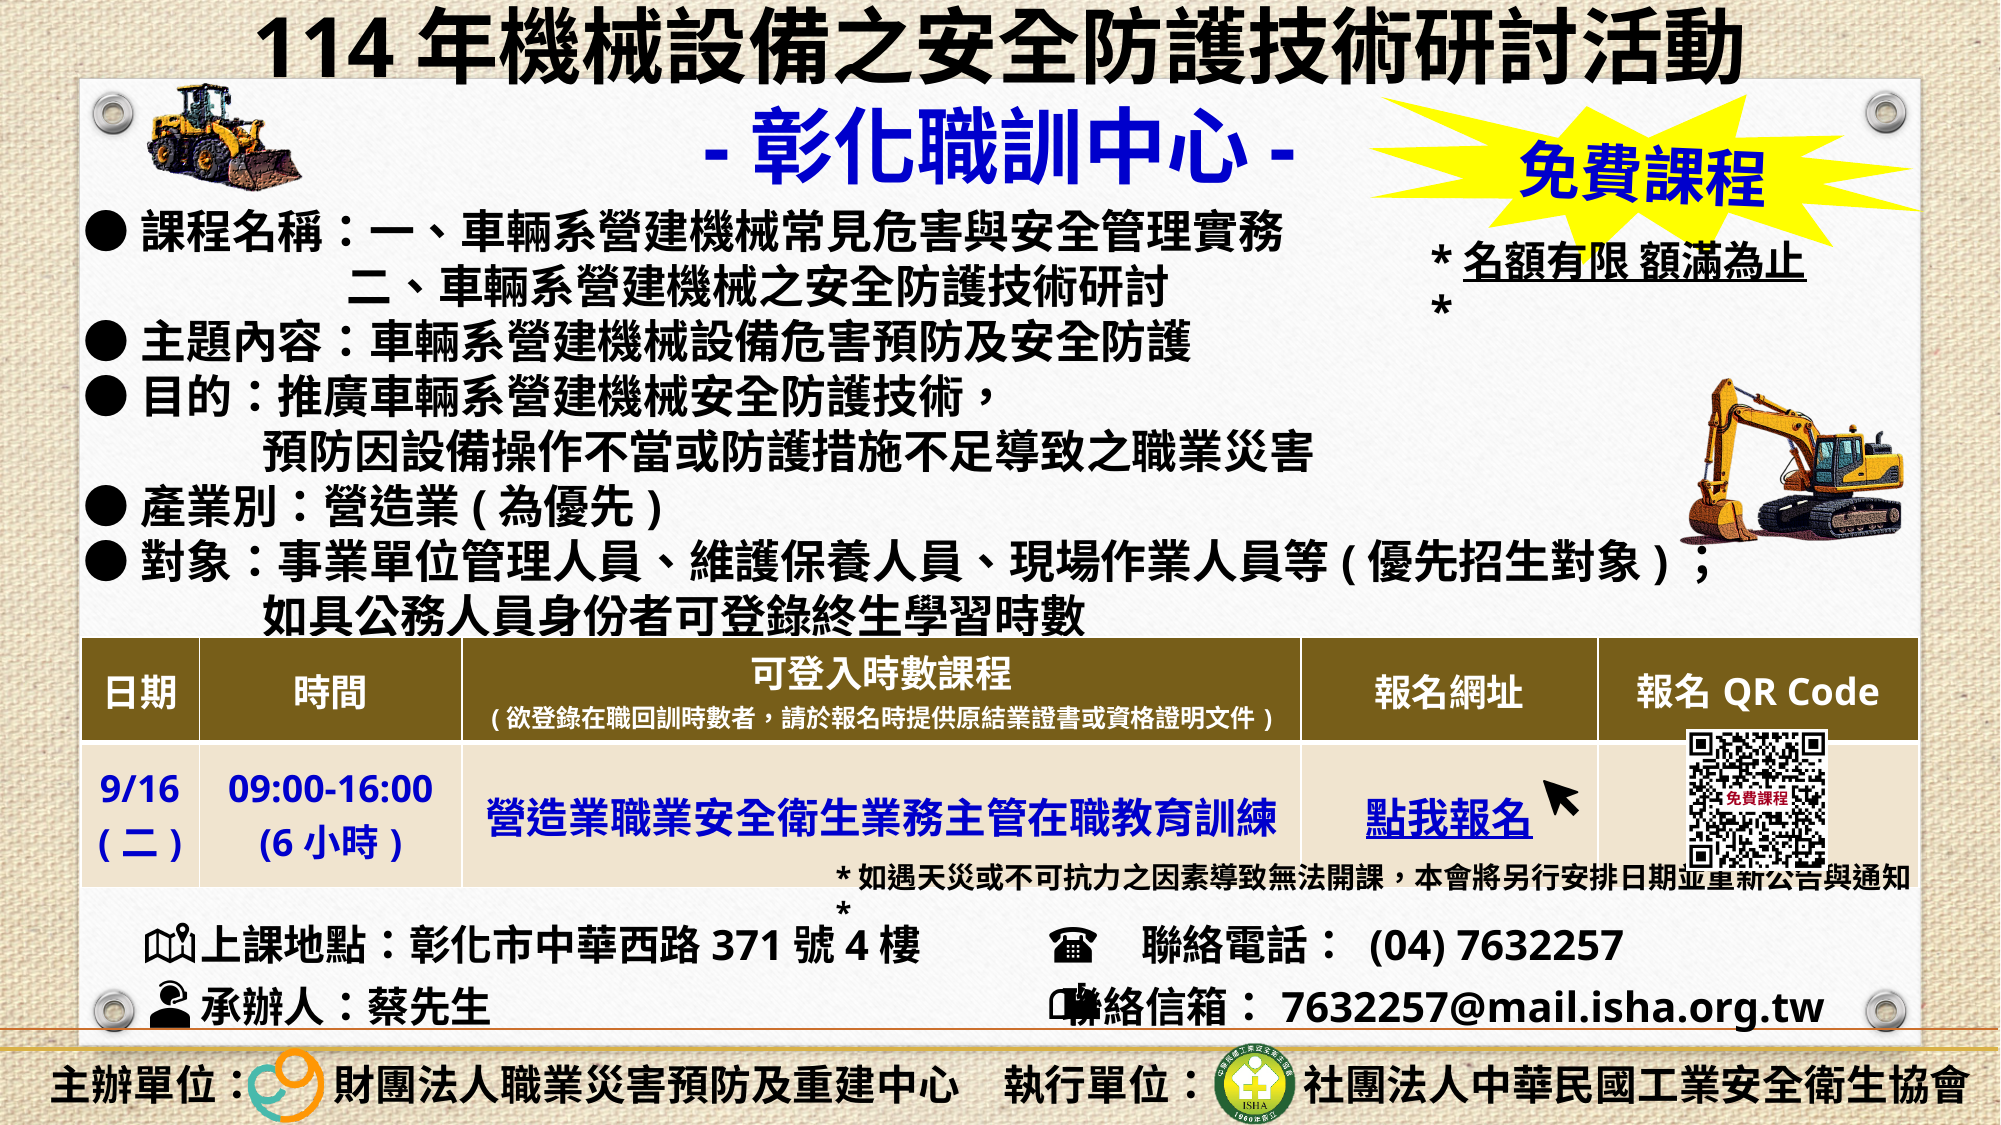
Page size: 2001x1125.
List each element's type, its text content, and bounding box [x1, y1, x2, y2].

table_cell [1828, 745, 1918, 860]
text_box 執行單位： [1035, 1050, 1212, 1117]
table_cell 營造業職業安全衛生業務主管在職教育訓練 [463, 745, 1300, 887]
picture [107, 23, 311, 227]
text_box 財團法人職業災害預防及重建中心 [336, 1050, 1035, 1117]
picture [1685, 729, 1828, 872]
table_cell [1599, 745, 1685, 860]
table_cell 9/16 (二) [82, 745, 199, 887]
text_box *名額有限 額滿為止* [1415, 251, 1830, 318]
table_header 時間 [200, 638, 461, 740]
table_cell 點我報名 [1302, 745, 1597, 860]
picture [1530, 766, 1593, 830]
table_header 報名QR Code [1599, 638, 1918, 740]
text_box 免費課程 [1367, 93, 1926, 251]
picture [0, 170, 820, 1028]
text_box 社團法人中華民國工業安全衛生協會 [1297, 1050, 2000, 1117]
picture [1043, 915, 1104, 1035]
table_cell 09:00-16:00 (6小時) [200, 745, 461, 887]
table_header 報名網址 [1302, 638, 1597, 740]
picture [0, 0, 2001, 1125]
text_box *如遇天災或不可抗力之因素導致無法開課，本會將另行安排日期並重新公告與通知* [820, 860, 1931, 928]
text_box ●課程名稱：一、車輛系營建機械常見危害與安全管理實務 二、車輛系營建機械之安全防護技術研討 ●主題內容：車輛系營建機械設備危害預防及安全防護 ●目的：推廣車輛系營建機械安全防護技術， 預防因設備操作不當或防護措施不足導致之職業災害 ●產業別：營造業(為優先) ●對象：事業單位管理人員、維護保養人員、現場作業人員等(優先招生對象)； 如具公務人員身份者可登錄終生學習時數 [69, 170, 1908, 679]
text_box 114年機械設備之安全防護技術研討活動 -彰化職訓中心- [0, 18, 2000, 170]
text_box 主辦單位： [35, 1050, 247, 1117]
table_header 日期 [82, 638, 199, 740]
picture [140, 913, 200, 1035]
table_header 可登入時數課程 (欲登錄在職回訓時數者，請於報名時提供原結業證書或資格證明文件) [463, 638, 1300, 740]
text_box 上課地點：彰化市中華西路371號4樓 聯絡電話： (04) 7632257 承辦人：蔡先生 聯絡信箱：7632257@mail.isha.org.tw [80, 904, 1920, 1046]
